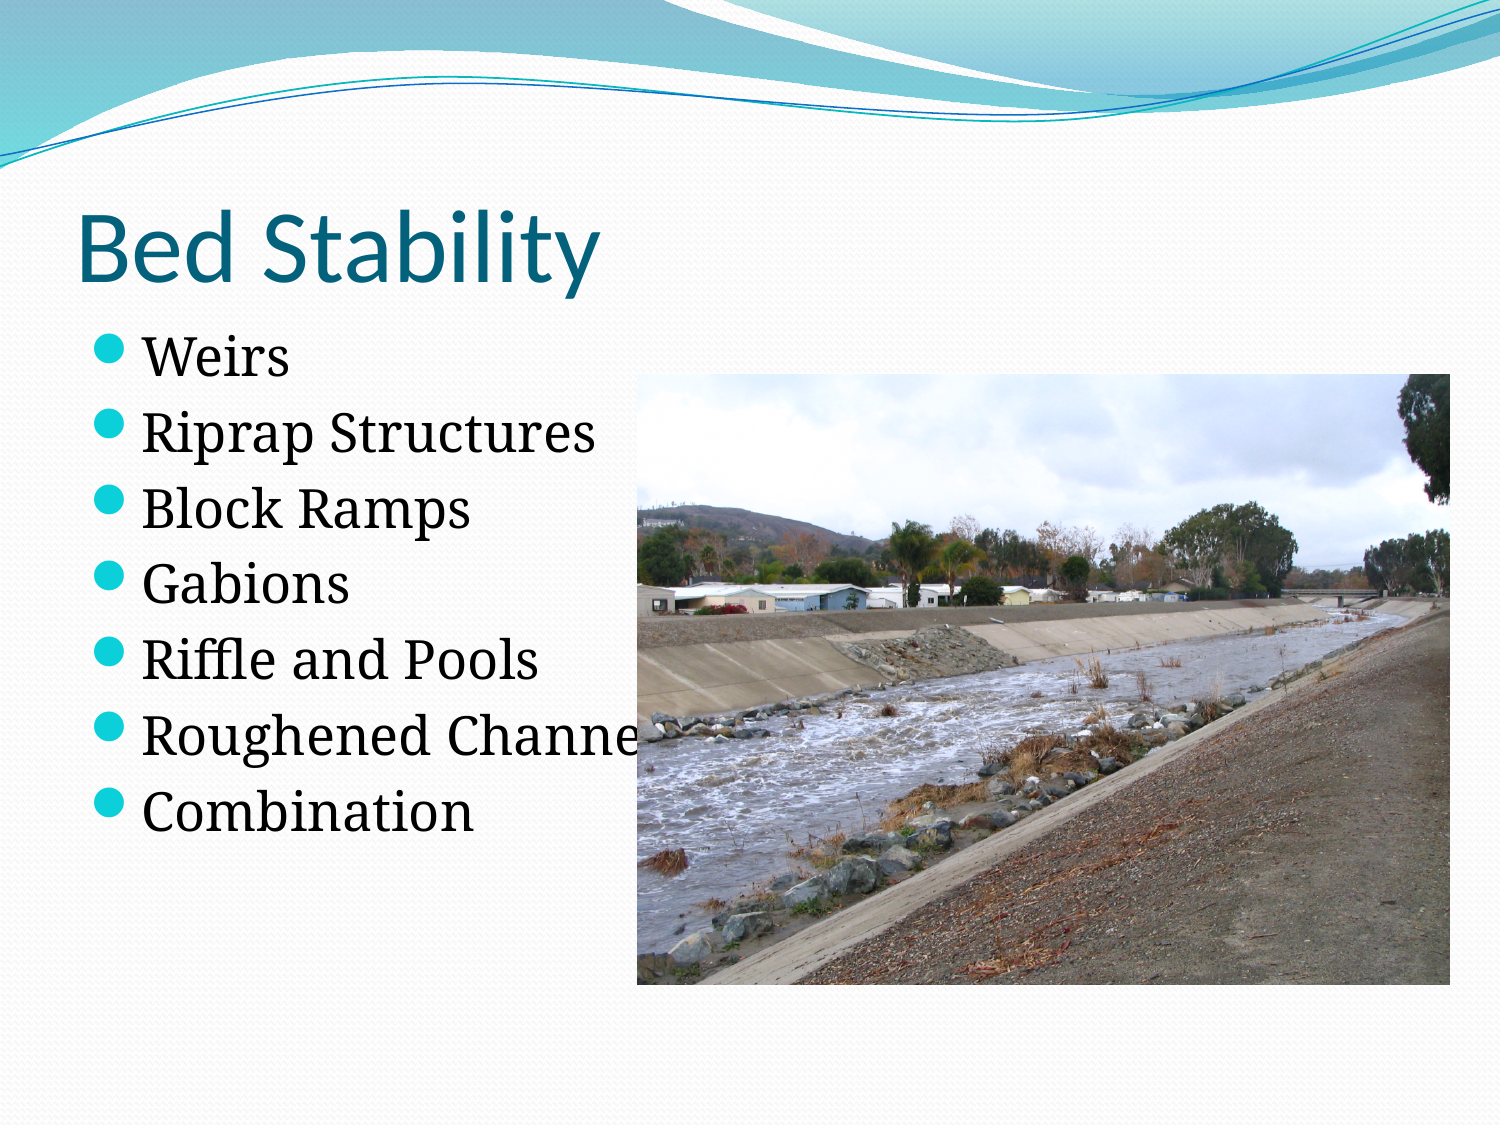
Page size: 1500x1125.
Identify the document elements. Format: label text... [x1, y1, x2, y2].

list Weirs Riprap Structures Block Ramps Gabions Riffle and Pools Roughened Channels Combination [75, 314, 738, 1043]
title Bed Stability [75, 115, 1425, 303]
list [637, 374, 1451, 985]
